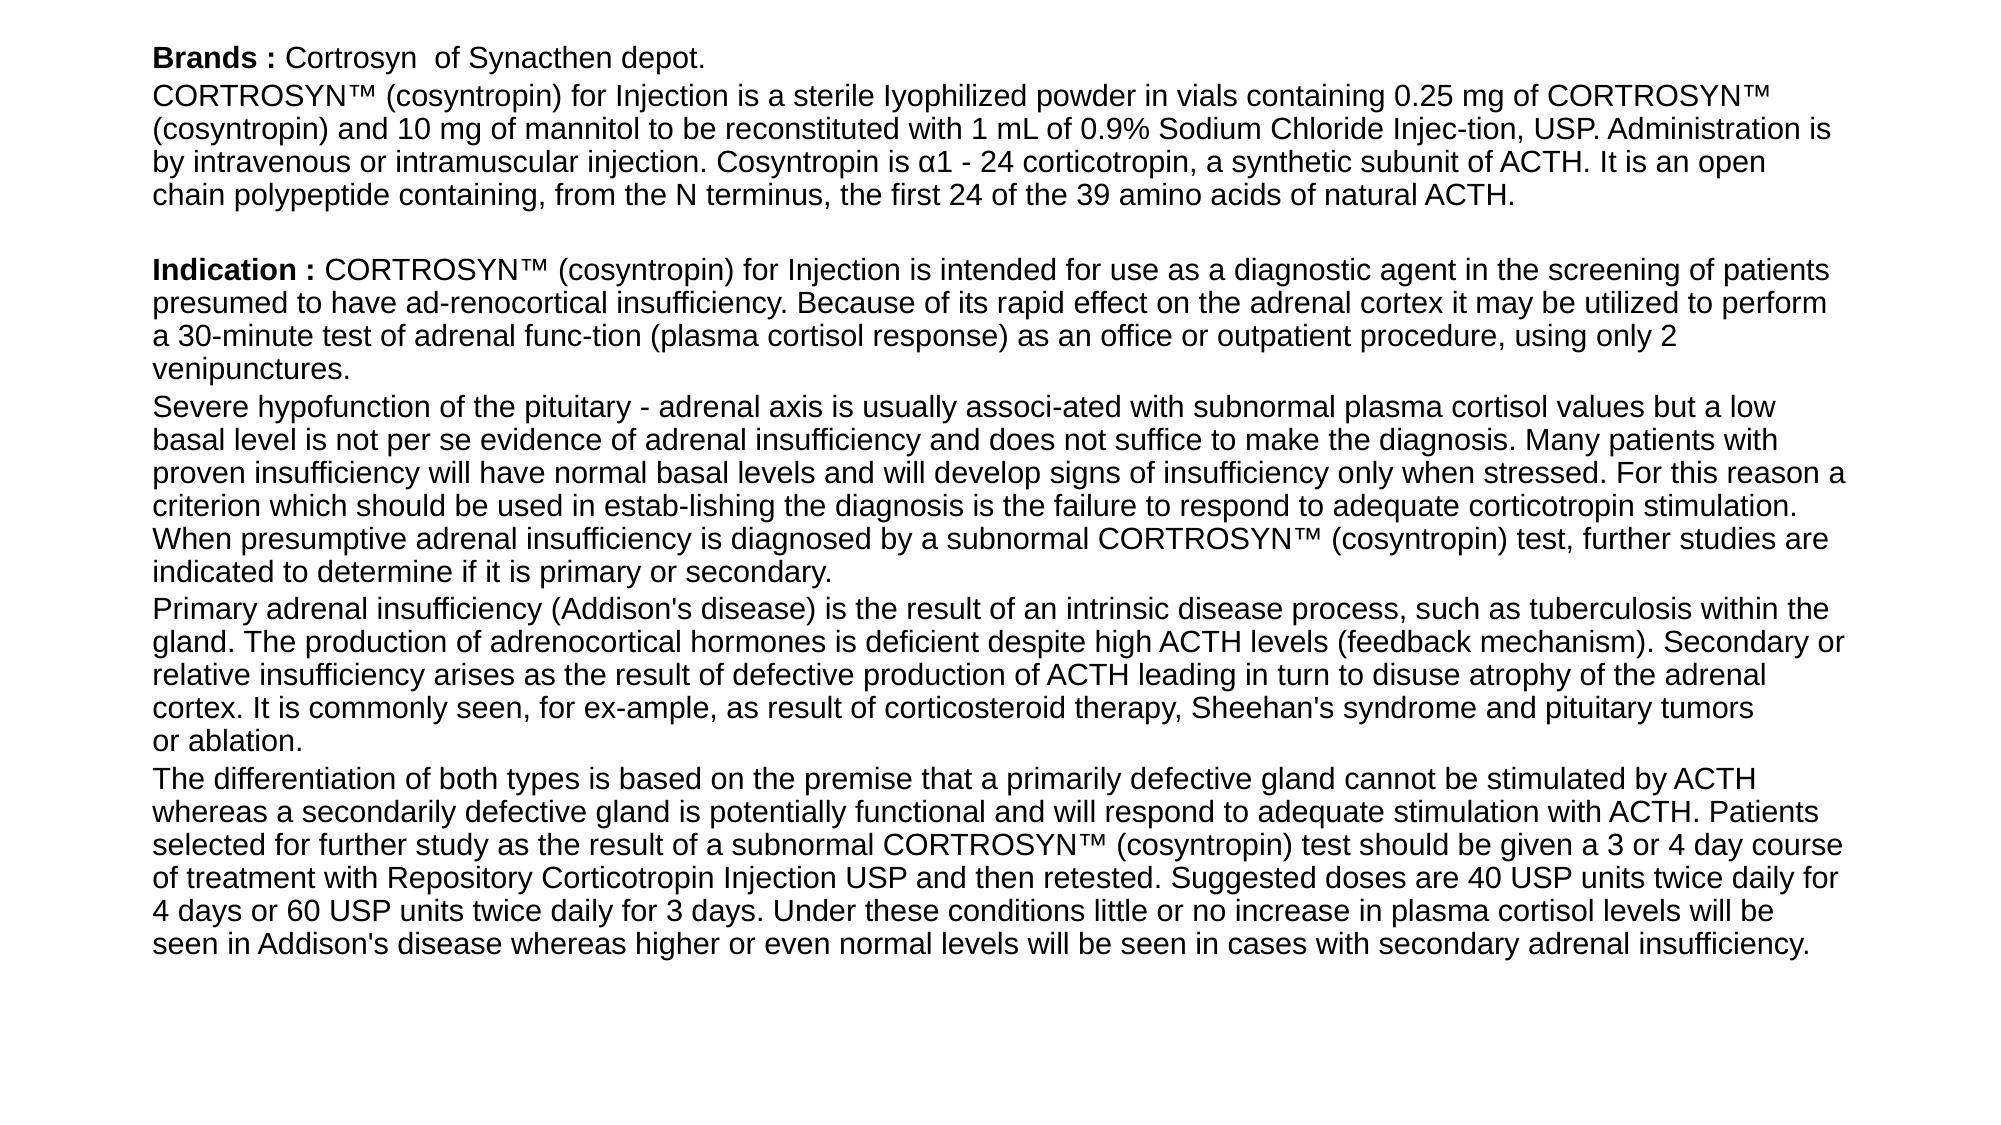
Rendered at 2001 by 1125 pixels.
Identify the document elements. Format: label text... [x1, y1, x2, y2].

list Brands : Cortrosyn of Synacthen depot. CORTROSYN™ (cosyntropin) for Injection is a sterile Iyophilized powder in vials containing 0.25 mg of CORTROSYN™ (cosyntropin) and 10 mg of mannitol to be reconstituted with 1 mL of 0.9% Sodium Chloride Injec-tion, USP. Administration is by intravenous or intramuscular injection. Cosyntropin is α1 - 24 corticotropin, a synthetic subunit of ACTH. It is an open chain polypeptide containing, from the N terminus, the first 24 of the 39 amino acids of natural ACTH. Indication : CORTROSYN™ (cosyntropin) for Injection is intended for use as a diagnostic agent in the screening of patients presumed to have ad-renocortical insufficiency. Because of its rapid effect on the adrenal cortex it may be utilized to perform a 30-minute test of adrenal func-tion (plasma cortisol response) as an office or outpatient procedure, using only 2 venipunctures. Severe hypofunction of the pituitary - adrenal axis is usually associ-ated with subnormal plasma cortisol values but a low basal level is not per se evidence of adrenal insufficiency and does not suffice to make the diagnosis. Many patients with proven insufficiency will have normal basal levels and will develop signs of insufficiency only when stressed. For this reason a criterion which should be used in estab-lishing the diagnosis is the failure to respond to adequate corticotropin stimulation. When presumptive adrenal insufficiency is diagnosed by a subnormal CORTROSYN™ (cosyntropin) test, further studies are indicated to determine if it is primary or secondary. Primary adrenal insufficiency (Addison's disease) is the result of an intrinsic disease process, such as tuberculosis within the gland. The production of adrenocortical hormones is deficient despite high ACTH levels (feedback mechanism). Secondary or relative insufficiency arises as the result of defective production of ACTH leading in turn to disuse atrophy of the adrenal cortex. It is commonly seen, for ex-ample, as result of corticosteroid therapy, Sheehan's syndrome and pituitary tumors or ablation. The differentiation of both types is based on the premise that a primarily defective gland cannot be stimulated by ACTH whereas a secondarily defective gland is potentially functional and will respond to adequate stimulation with ACTH. Patients selected for further study as the result of a subnormal CORTROSYN™ (cosyntropin) test should be given a 3 or 4 day course of treatment with Repository Corticotropin Injection USP and then retested. Suggested doses are 40 USP units twice daily for 4 days or 60 USP units twice daily for 3 days. Under these conditions little or no increase in plasma cortisol levels will be seen in Addison's disease whereas higher or even normal levels will be seen in cases with secondary adrenal insufficiency. [137, 34, 1863, 1074]
